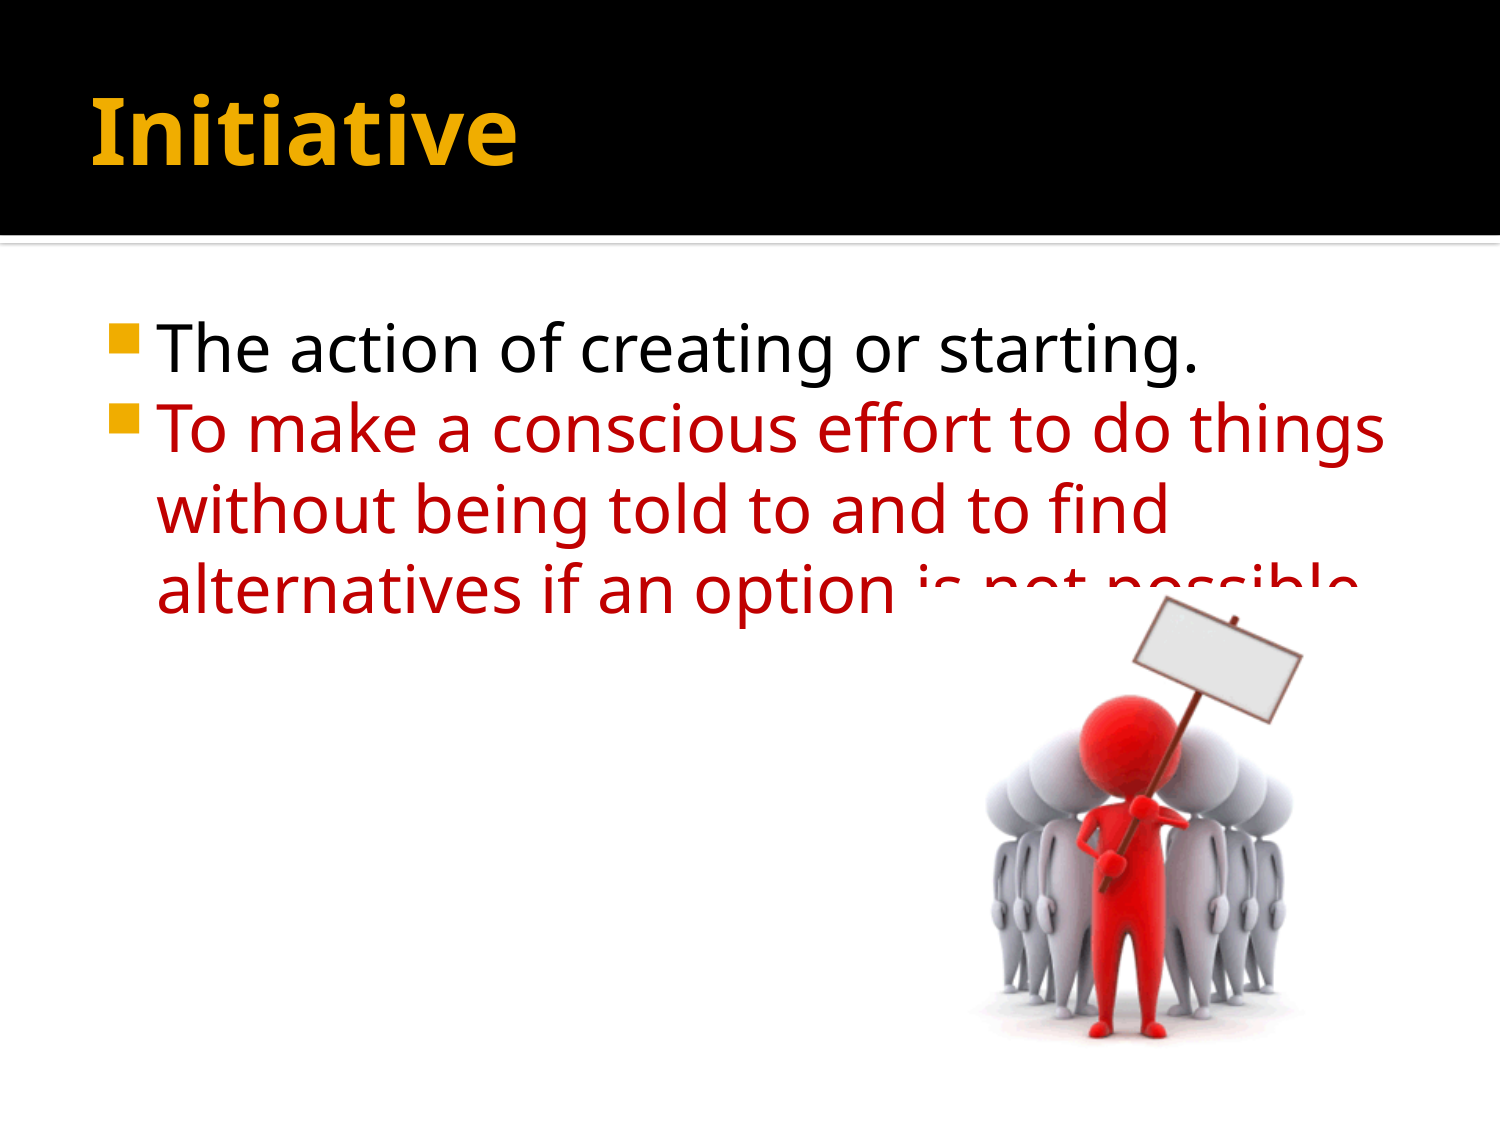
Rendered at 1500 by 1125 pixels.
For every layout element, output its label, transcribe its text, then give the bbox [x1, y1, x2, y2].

list The action of creating or starting. To make a conscious effort to do things without being told to and to find alternatives if an option is not possible. [75, 291, 1425, 1050]
picture [912, 587, 1382, 1055]
title Initiative [75, 25, 1425, 231]
